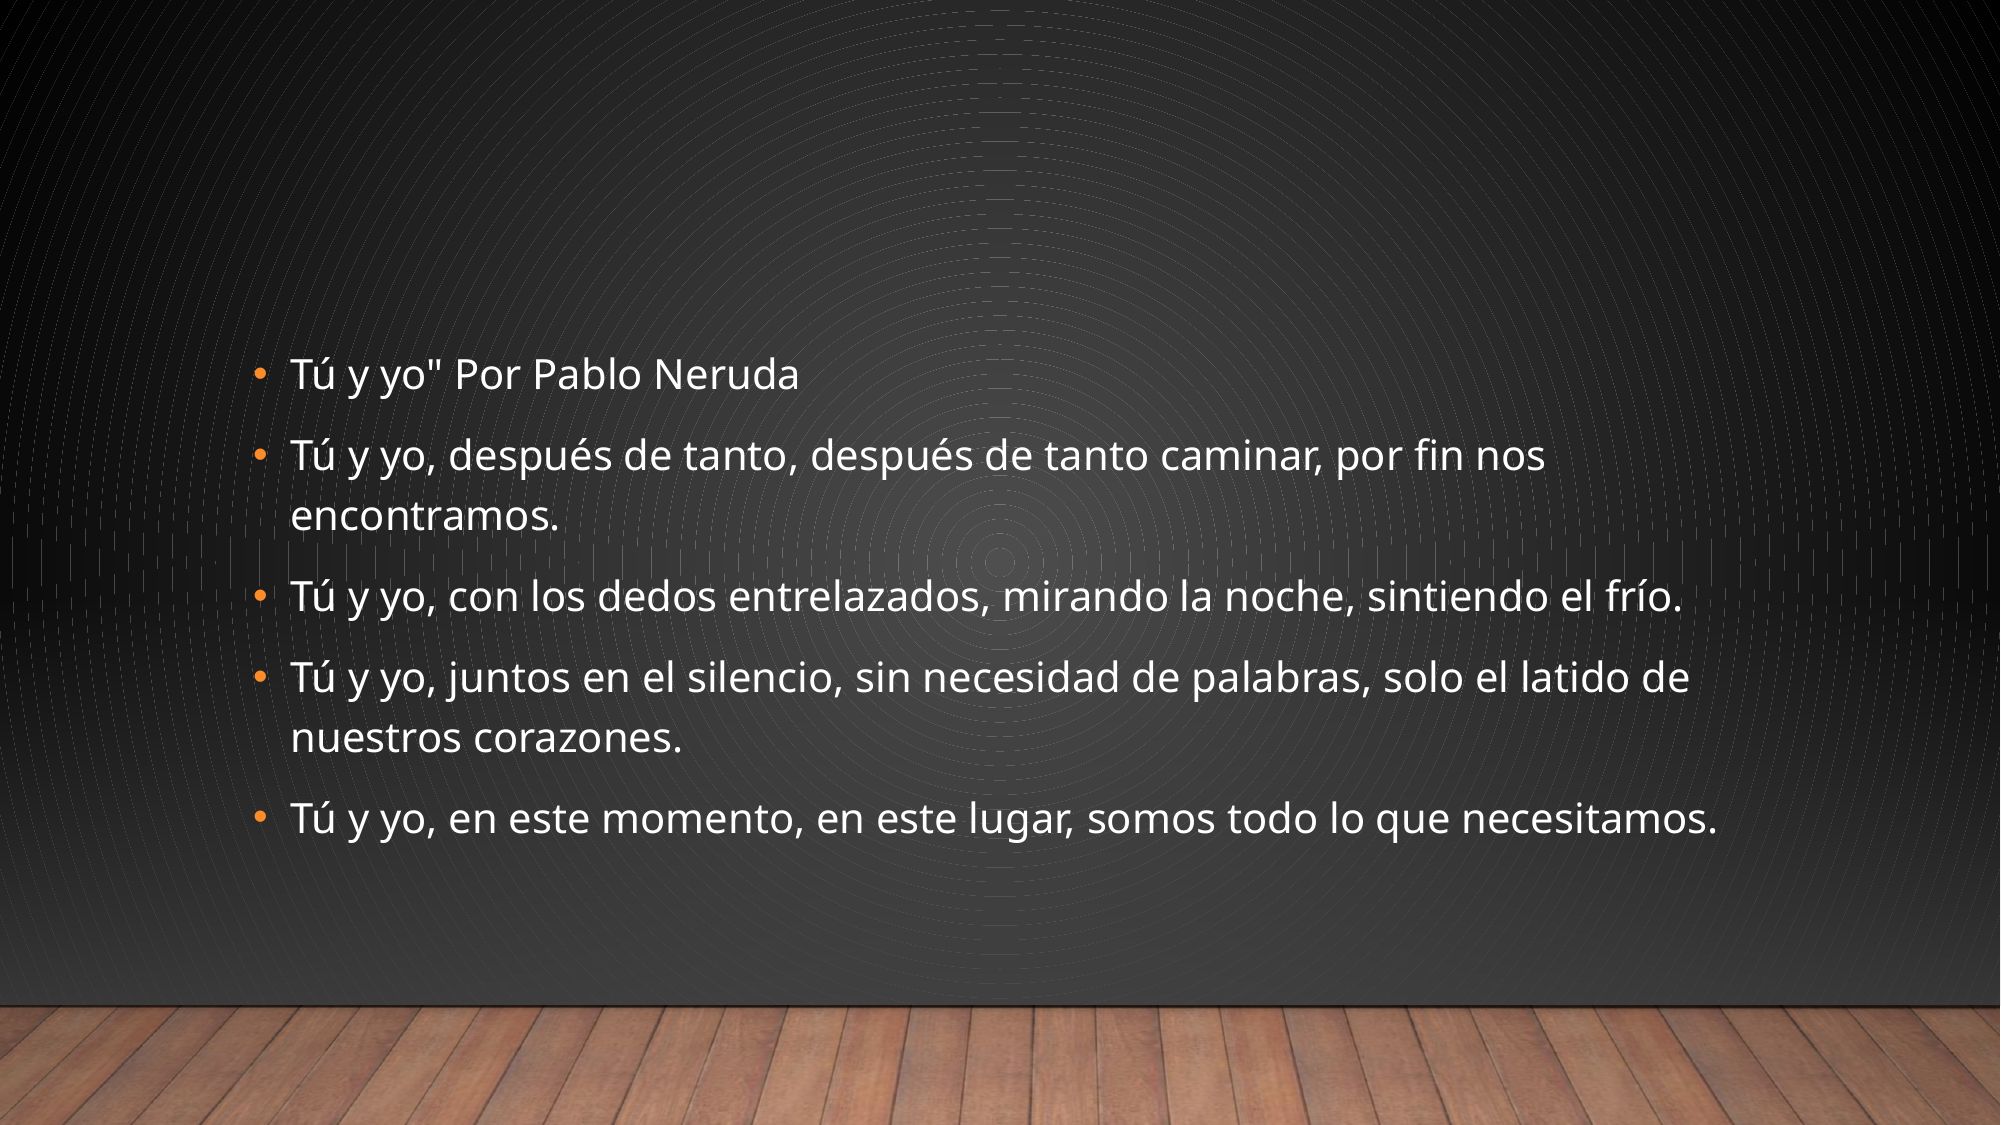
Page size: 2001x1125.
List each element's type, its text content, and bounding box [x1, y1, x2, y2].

picture [0, 1005, 2000, 1125]
list Tú y yo" Por Pablo Neruda Tú y yo, después de tanto, después de tanto caminar, por fin nos encontramos. Tú y yo, con los dedos entrelazados, mirando la noche, sintiendo el frío. Tú y yo, juntos en el silencio, sin necesidad de palabras, solo el latido de nuestros corazones. Tú y yo, en este momento, en este lugar, somos todo lo que necesitamos. [238, 330, 1763, 897]
